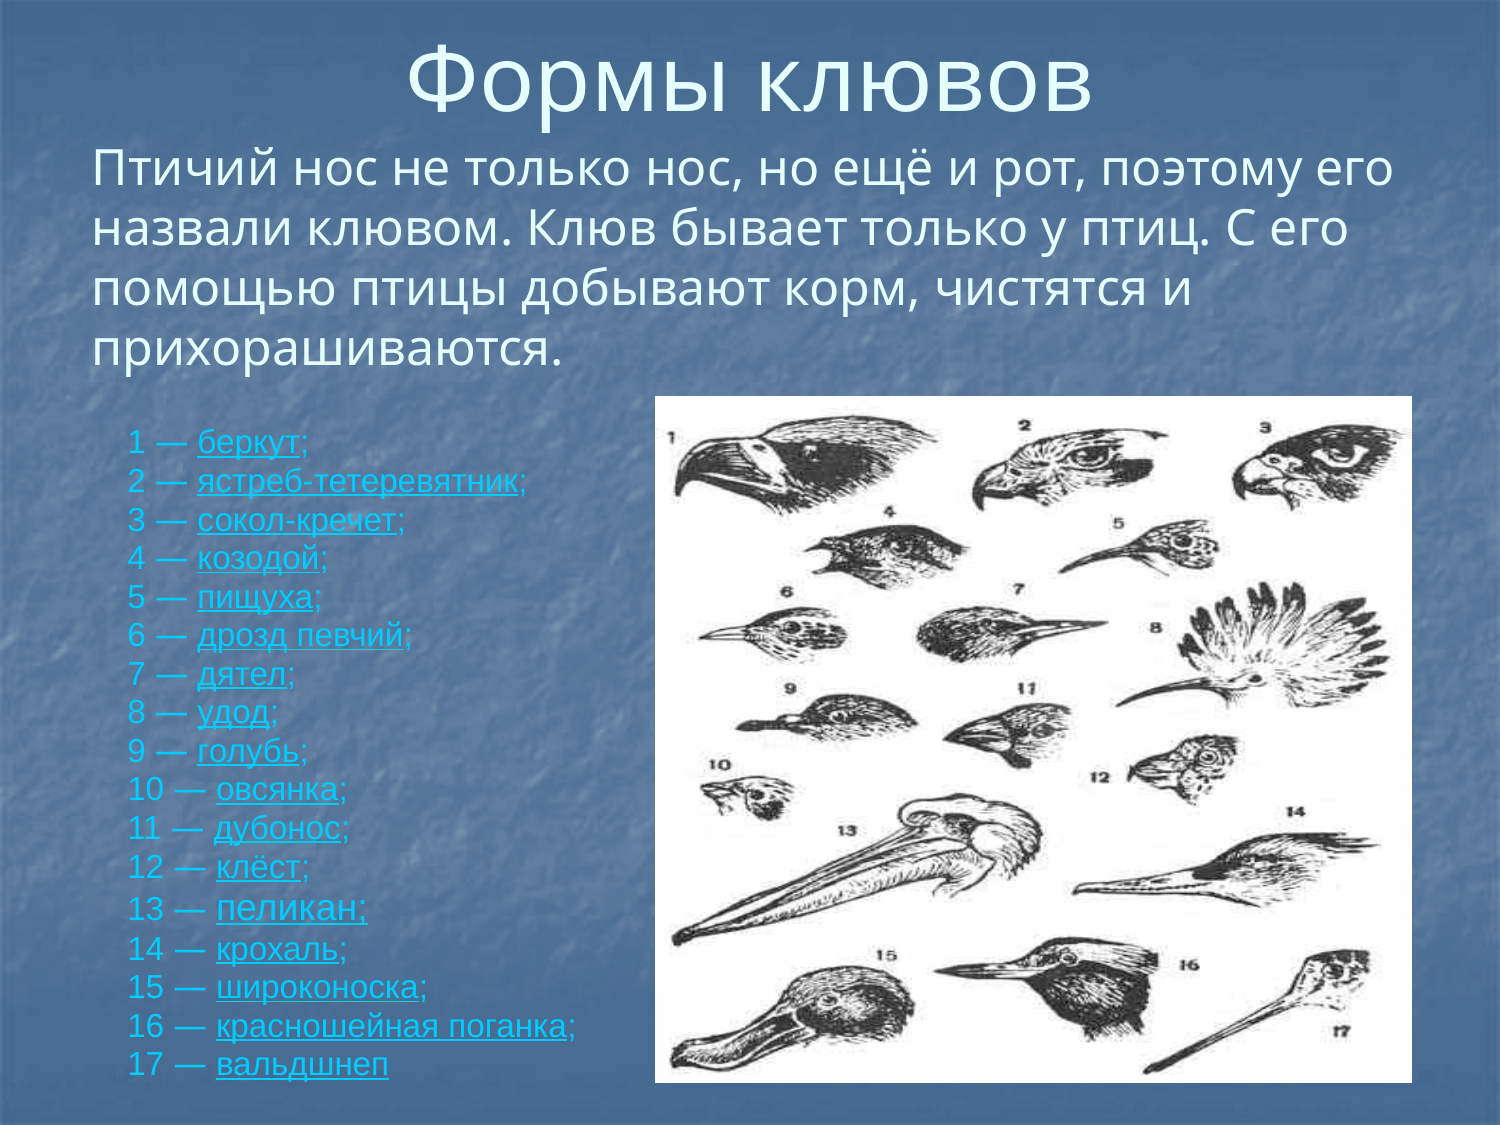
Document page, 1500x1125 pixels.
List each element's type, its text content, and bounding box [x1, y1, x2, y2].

title Формы клювов [74, 0, 1426, 150]
text_box Птичий нос не только нос, но ещё и рот, поэтому его назвали клювом. Клюв бывает только у птиц. С его помощью птицы добывают корм, чистятся и прихорашиваются. [76, 148, 1471, 362]
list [655, 396, 1412, 1083]
list 1 — беркут; 2 — ястреб-тетеревятник; 3 — сокол-кречет; 4 — козодой; 5 — пищуха; 6 — дрозд певчий; 7 — дятел; 8 — удод; 9 — голубь; 10 — овсянка; 11 — дубонос; 12 — клёст; 13 — пеликан; 14 — крохаль; 15 — широконоска; 16 — красношейная поганка; 17 — вальдшнеп [111, 420, 597, 1125]
